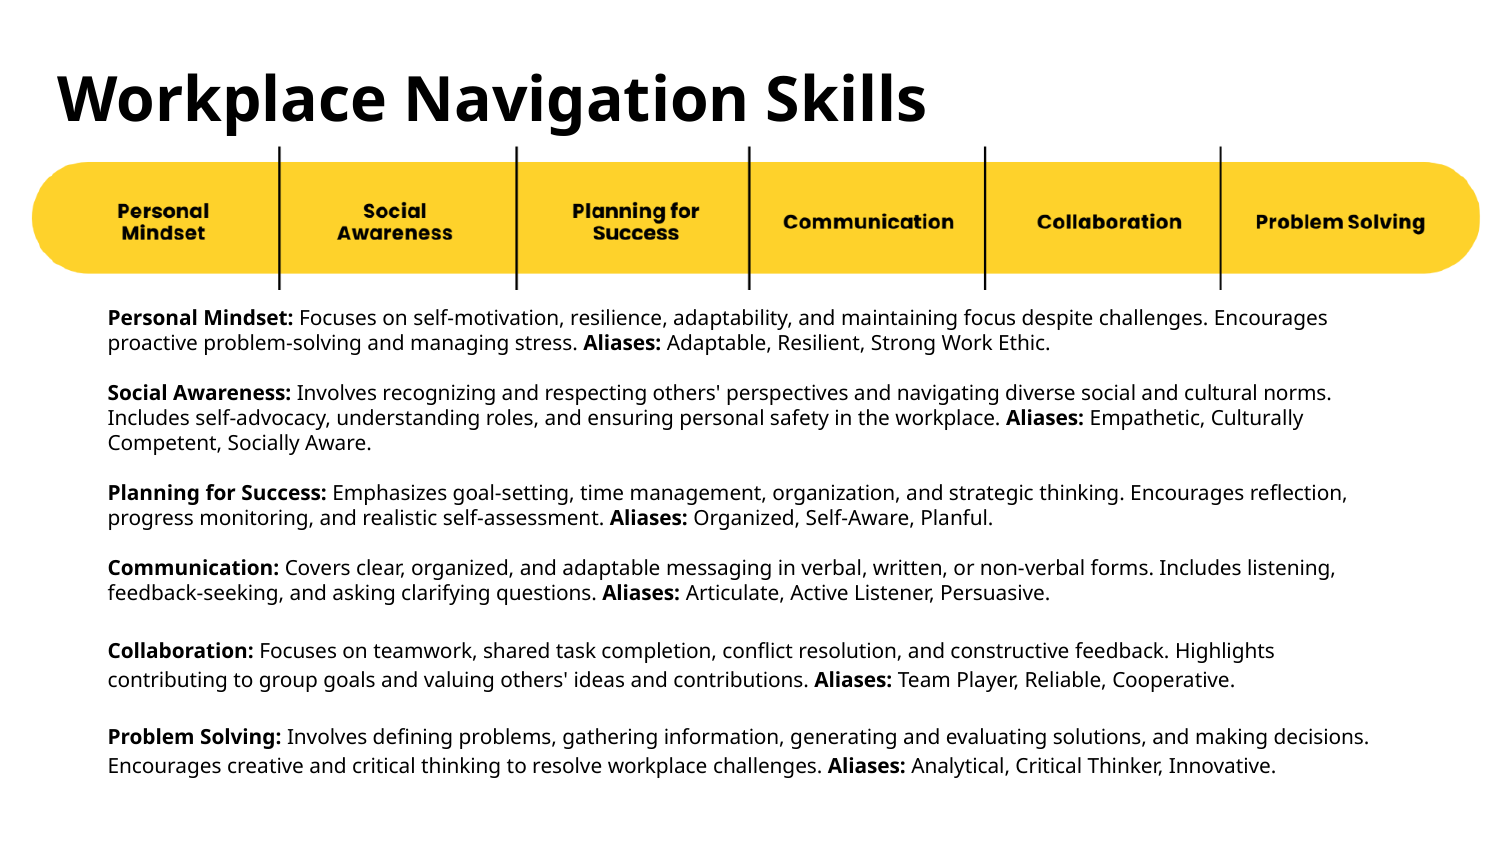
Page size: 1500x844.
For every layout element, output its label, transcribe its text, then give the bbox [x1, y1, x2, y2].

text_box Personal Mindset: Focuses on self-motivation, resilience, adaptability, and maintaining focus despite challenges. Encourages proactive problem-solving and managing stress. Aliases: Adaptable, Resilient, Strong Work Ethic. Social Awareness: Involves recognizing and respecting others' perspectives and navigating diverse social and cultural norms. Includes self-advocacy, understanding roles, and ensuring personal safety in the workplace. Aliases: Empathetic, Culturally Competent, Socially Aware. Planning for Success: Emphasizes goal-setting, time management, organization, and strategic thinking. Encourages reflection, progress monitoring, and realistic self-assessment. Aliases: Organized, Self-Aware, Planful. Communication: Covers clear, organized, and adaptable messaging in verbal, written, or non-verbal forms. Includes listening, feedback-seeking, and asking clarifying questions. Aliases: Articulate, Active Listener, Persuasive. Collaboration: Focuses on teamwork, shared task completion, conflict resolution, and constructive feedback. Highlights contributing to group goals and valuing others' ideas and contributions. Aliases: Team Player, Reliable, Cooperative. Problem Solving: Involves defining problems, gathering information, generating and evaluating solutions, and making decisions. Encourages creative and critical thinking to resolve workplace challenges. Aliases: Analytical, Critical Thinker, Innovative. [92, 298, 1414, 819]
title Workplace Navigation Skills [42, 43, 1385, 137]
text_box [38, 17, 1049, 123]
picture [2, 138, 1500, 291]
